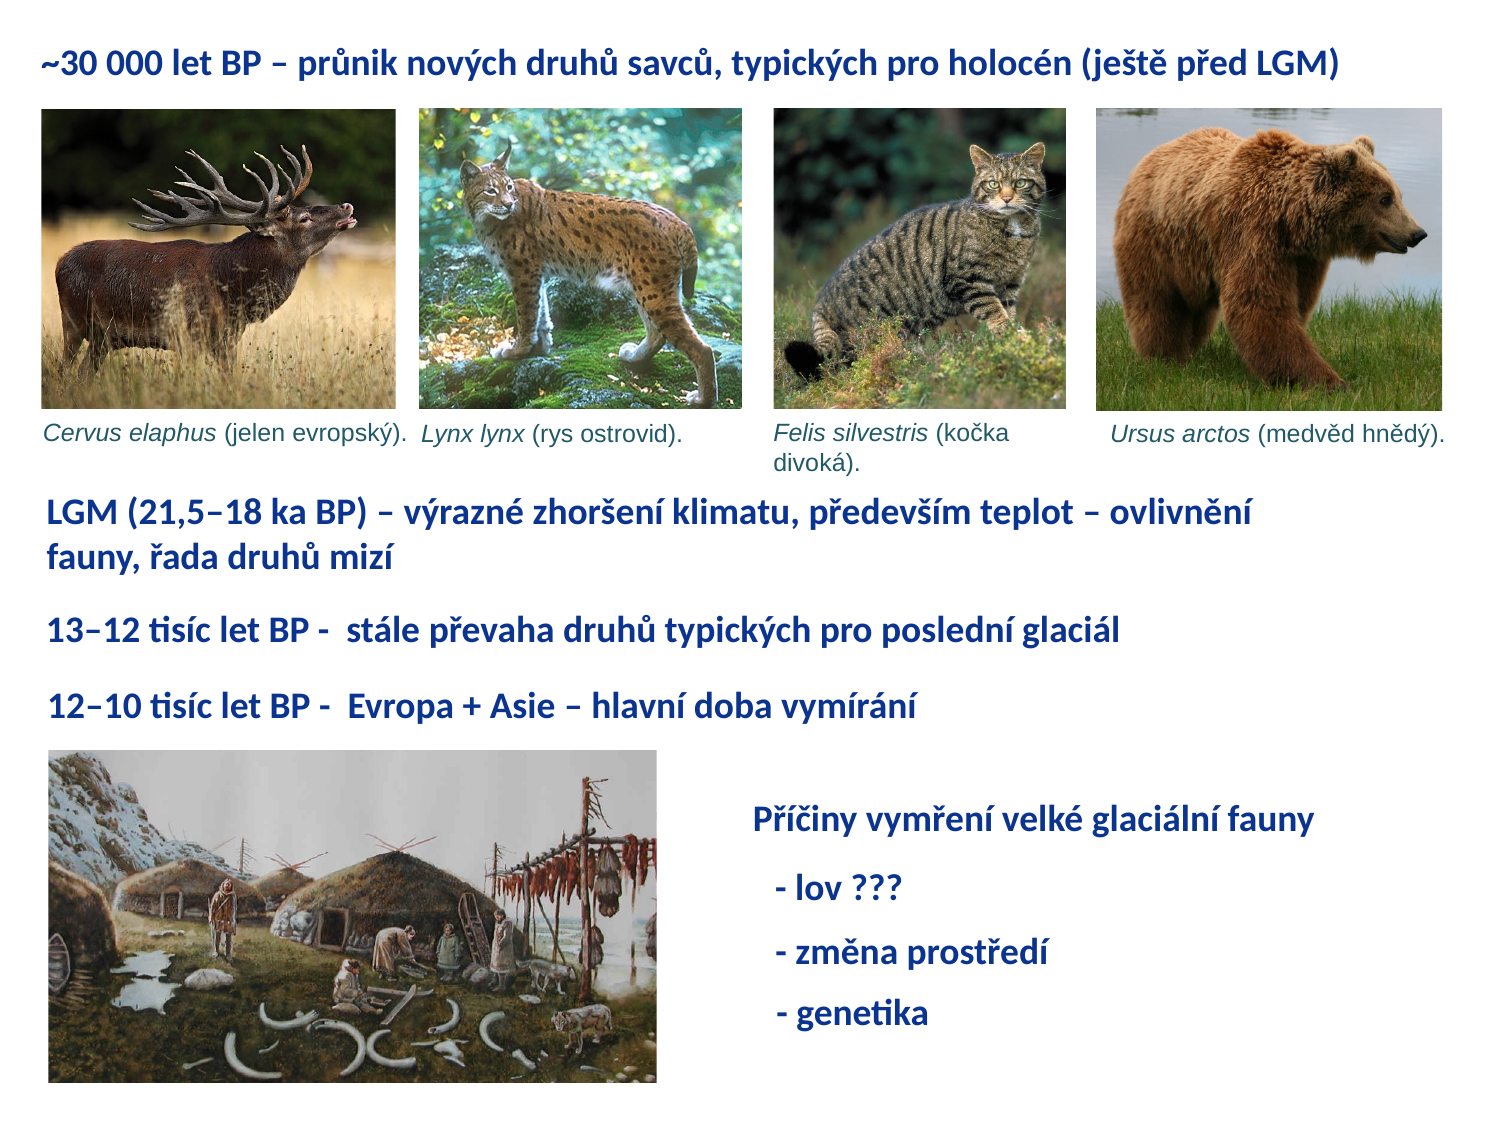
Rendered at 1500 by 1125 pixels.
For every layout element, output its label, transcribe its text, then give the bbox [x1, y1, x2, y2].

text_box Felis silvestris (kočka divoká). [758, 409, 1067, 479]
picture [418, 107, 743, 410]
picture [1095, 107, 1443, 411]
text_box 13–12 tisíc let BP - stále převaha druhů typických pro poslední glaciál [31, 597, 1322, 658]
picture [773, 107, 1067, 410]
text_box - změna prostředí [752, 919, 1128, 980]
picture [47, 750, 657, 1083]
text_box ~30 000 let BP – průnik nových druhů savců, typických pro holocén (ještě před LGM) [26, 30, 1412, 91]
text_box Lynx lynx (rys ostrovid). [406, 410, 715, 455]
picture [41, 109, 396, 410]
text_box Cervus elaphus (jelen evropský). [28, 409, 413, 454]
text_box 12–10 tisíc let BP - Evropa + Asie – hlavní doba vymírání [32, 673, 939, 733]
text_box - genetika [752, 980, 1128, 1041]
text_box - lov ??? [752, 856, 1062, 916]
text_box Příčiny vymření velké glaciální fauny [738, 786, 1459, 847]
text_box LGM (21,5‒18 ka BP) – výrazné zhoršení klimatu, především teplot – ovlivnění fauny, řada druhů mizí [31, 479, 1323, 585]
text_box Ursus arctos (medvěd hnědý). [1095, 410, 1471, 456]
